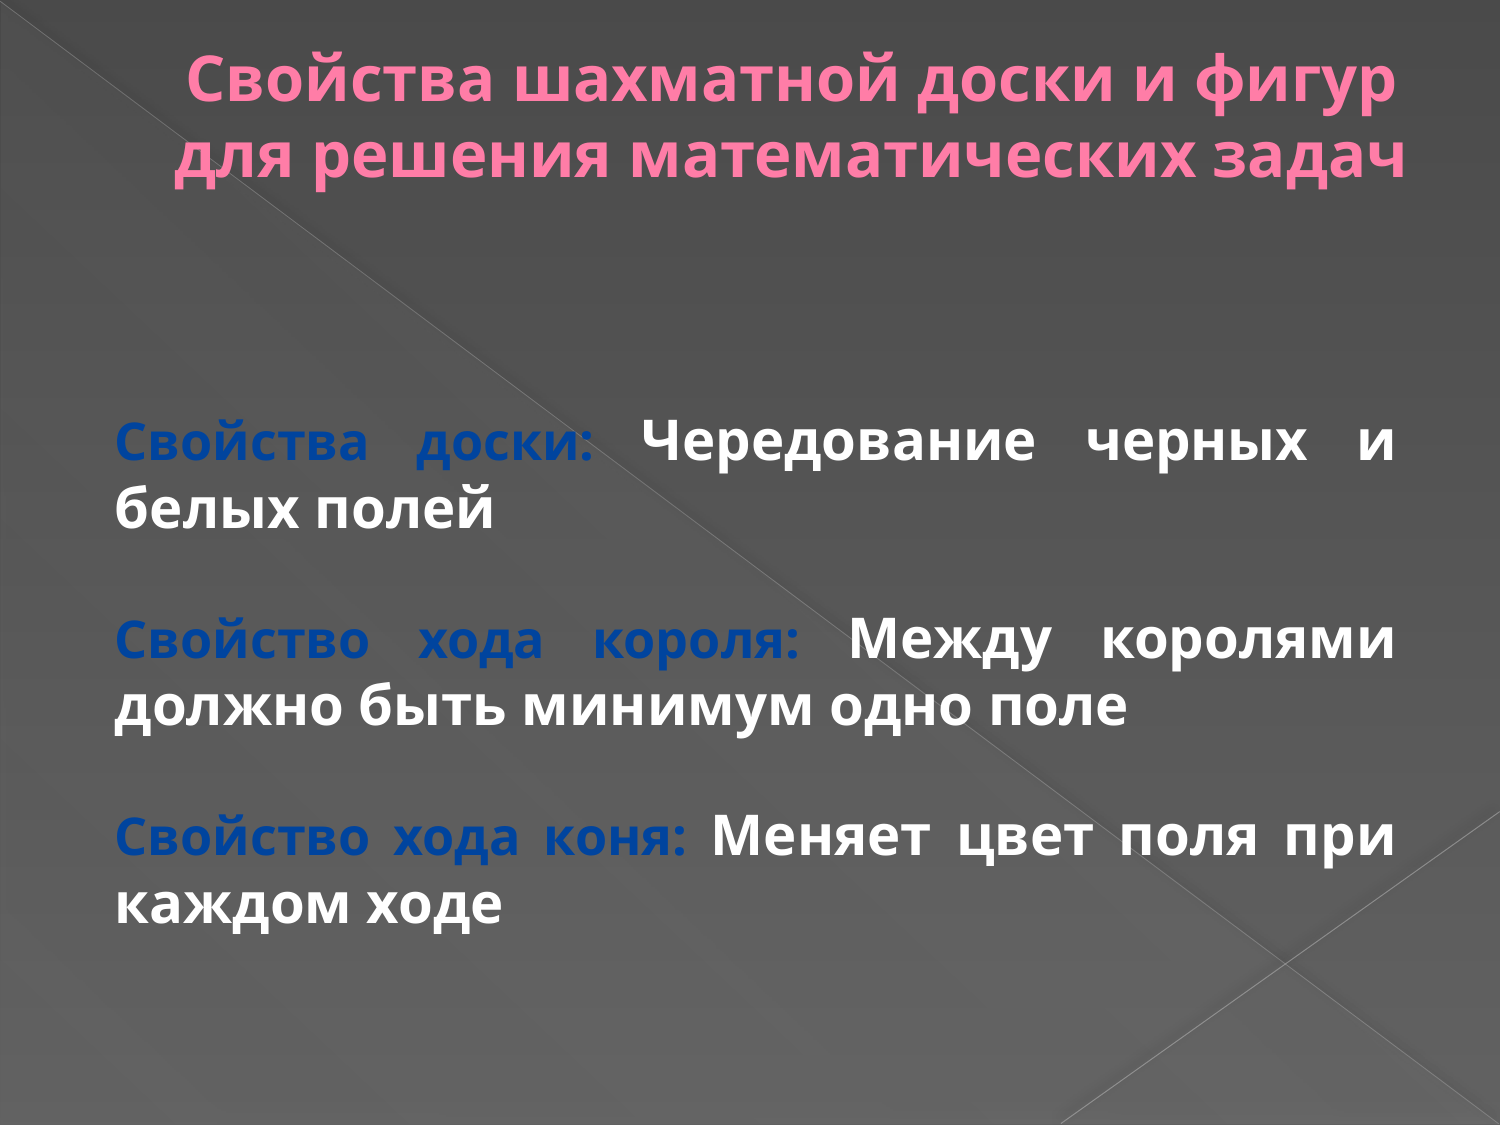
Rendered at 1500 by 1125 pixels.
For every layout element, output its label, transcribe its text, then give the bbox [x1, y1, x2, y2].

text_box Свойства доски: Чередование черных и белых полей Свойство хода короля: Между королями должно быть минимум одно поле Свойство хода коня: Меняет цвет поля при каждом ходе [100, 397, 1412, 942]
title Свойства шахматной доски и фигур для решения математических задач [75, 19, 1425, 209]
